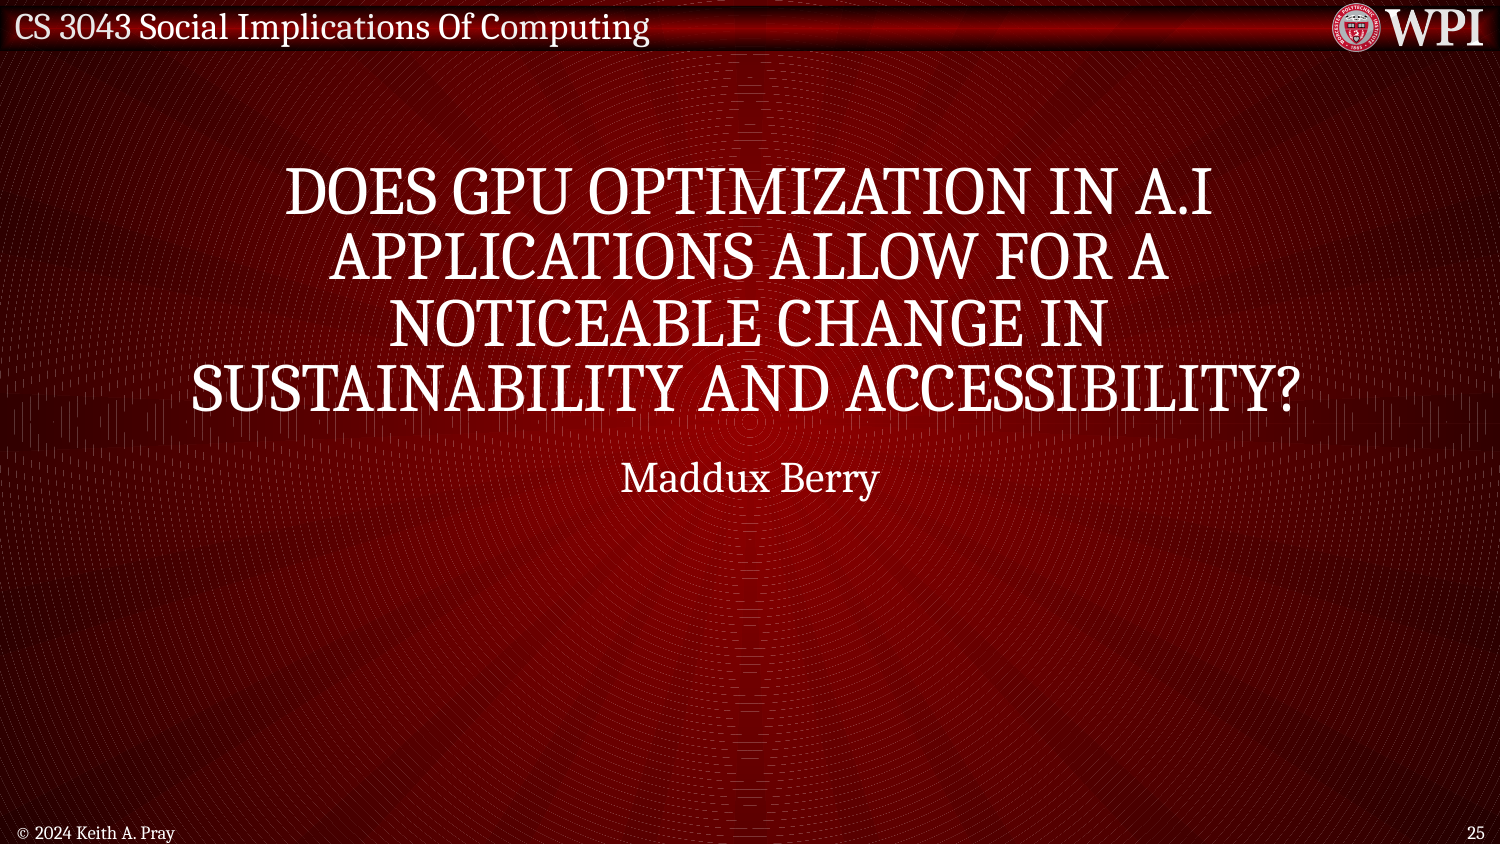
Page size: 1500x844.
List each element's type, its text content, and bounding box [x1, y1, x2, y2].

footer © 2024 Keith A. Pray [0, 819, 913, 844]
picture [1332, 3, 1483, 52]
slide_number 25 [1397, 819, 1500, 844]
list Maddux Berry [150, 446, 1350, 572]
title Does GPU Optimization In A.I Applications allow for A Noticeable Change in Sustainability and Accessibility? [150, 187, 1350, 433]
